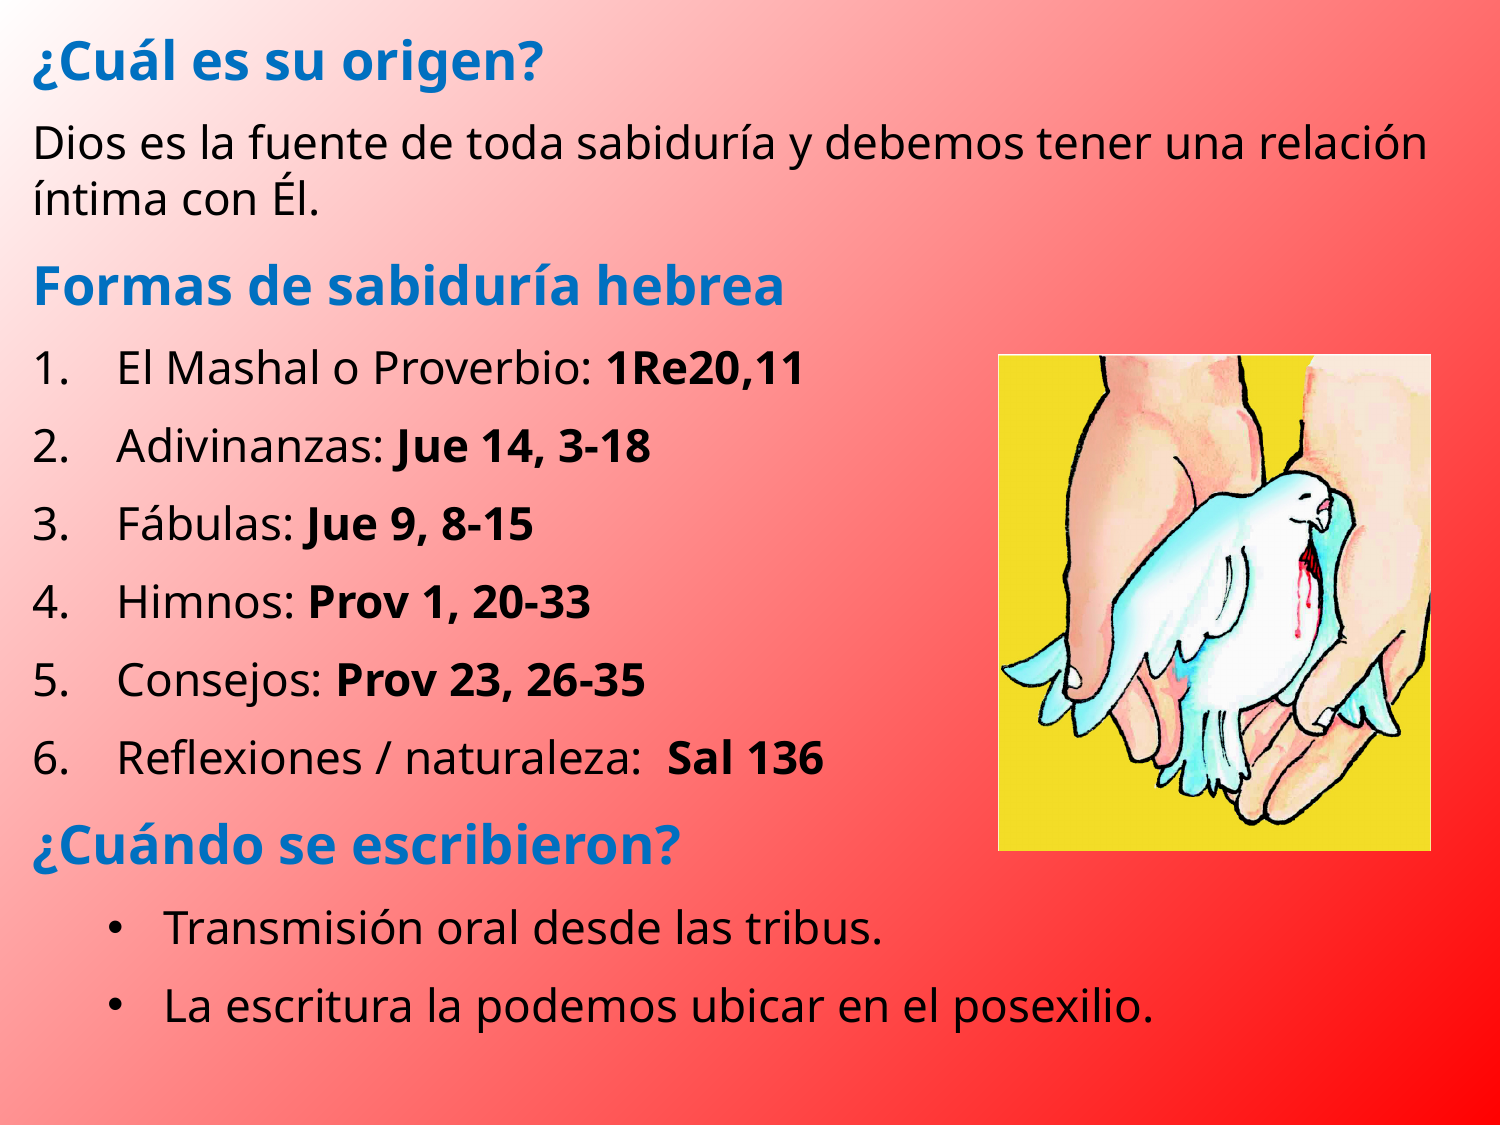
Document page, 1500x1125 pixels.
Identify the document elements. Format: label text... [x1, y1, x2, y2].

text_box ¿Cuál es su origen? Dios es la fuente de toda sabiduría y debemos tener una relación íntima con Él. Formas de sabiduría hebrea El Mashal o Proverbio: 1Re20,11 Adivinanzas: Jue 14, 3-18 Fábulas: Jue 9, 8-15 Himnos: Prov 1, 20-33 Consejos: Prov 23, 26-35 Reflexiones / naturaleza: Sal 136 ¿Cuándo se escribieron? Transmisión oral desde las tribus. La escritura la podemos ubicar en el posexilio. [17, 19, 1500, 1117]
picture [998, 354, 1431, 851]
